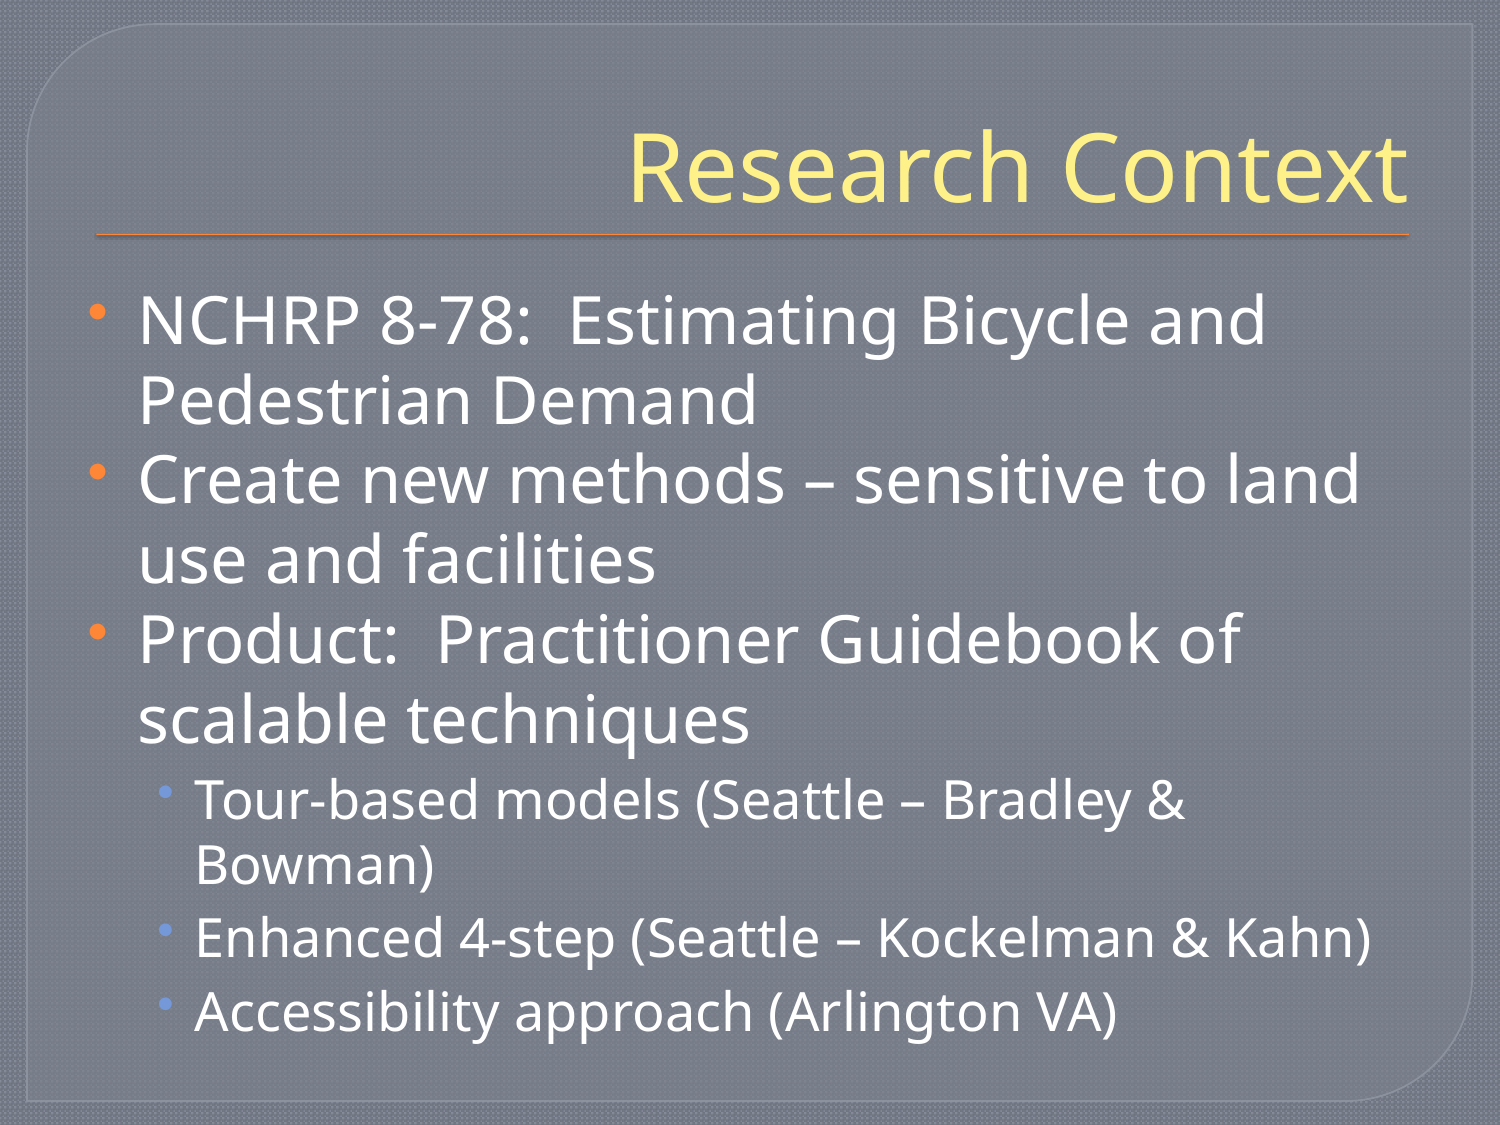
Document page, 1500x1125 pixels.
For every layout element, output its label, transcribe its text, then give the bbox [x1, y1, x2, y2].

list NCHRP 8-78: Estimating Bicycle and Pedestrian Demand Create new methods – sensitive to land use and facilities Product: Practitioner Guidebook of scalable techniques Tour-based models (Seattle – Bradley & Bowman) Enhanced 4-step (Seattle – Kockelman & Kahn) Accessibility approach (Arlington VA) [75, 270, 1450, 1013]
title Research Context [75, 41, 1425, 230]
